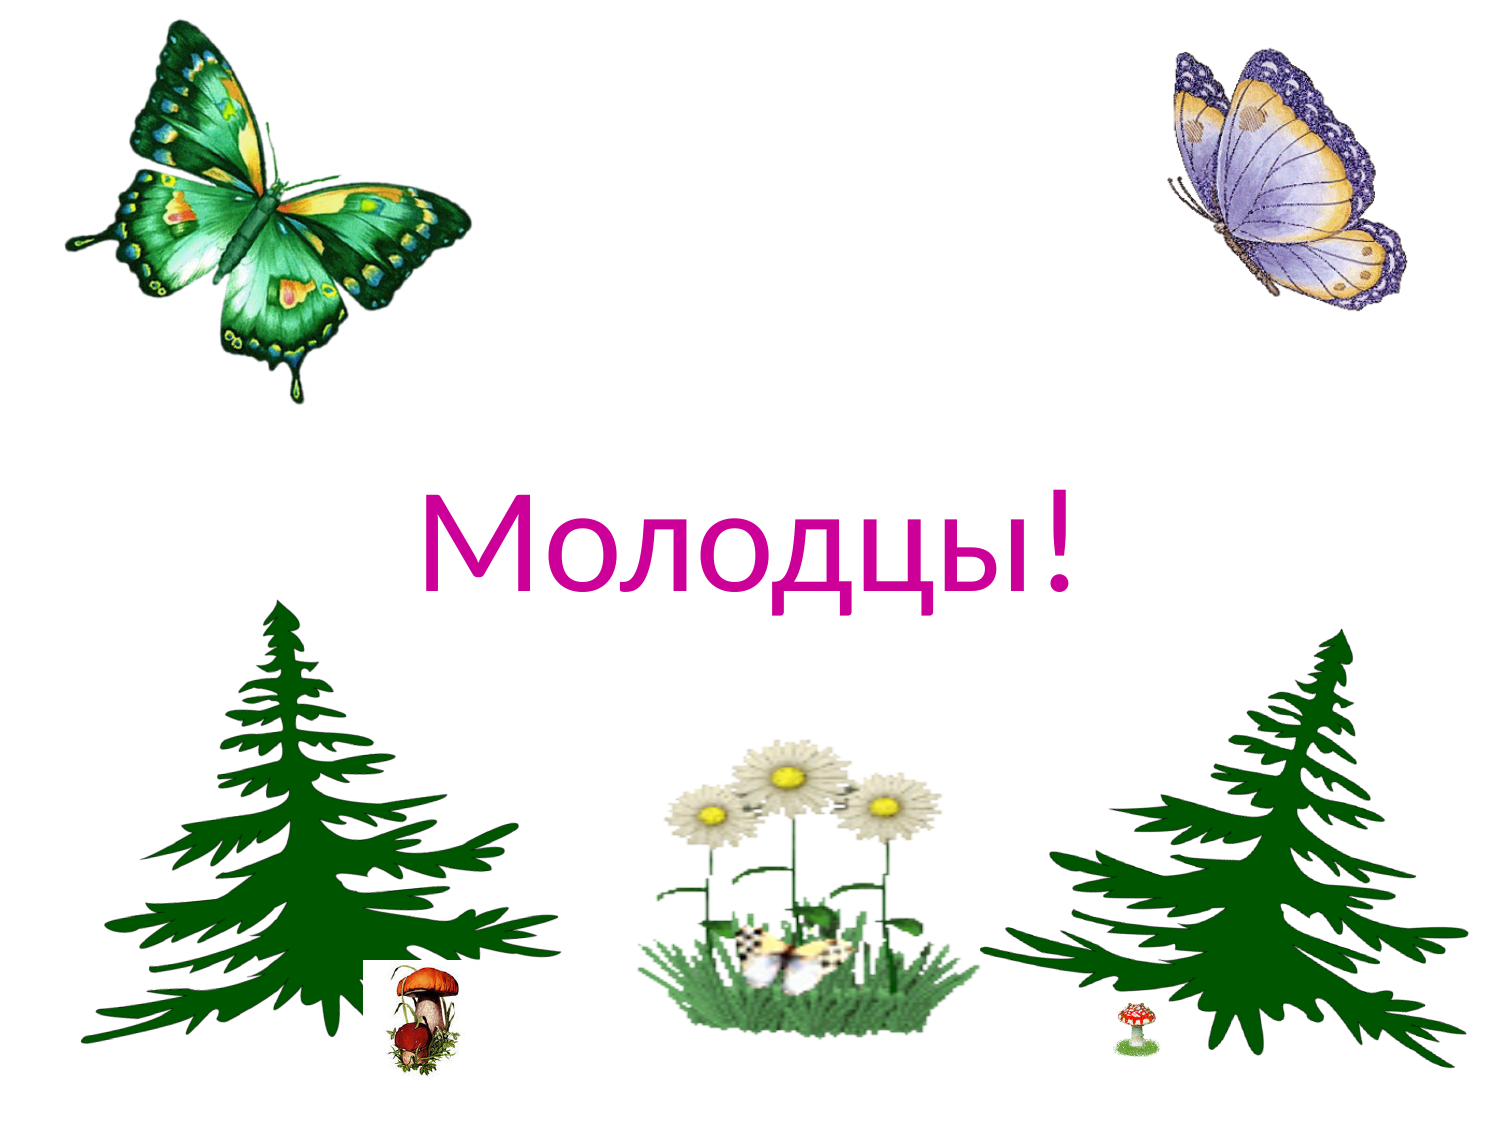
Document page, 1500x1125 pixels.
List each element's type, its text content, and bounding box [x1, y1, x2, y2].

picture [39, 574, 567, 1081]
picture [25, 1, 492, 444]
picture [1136, 34, 1432, 330]
list Молодцы! [75, 433, 1425, 1005]
picture [609, 553, 1500, 1125]
